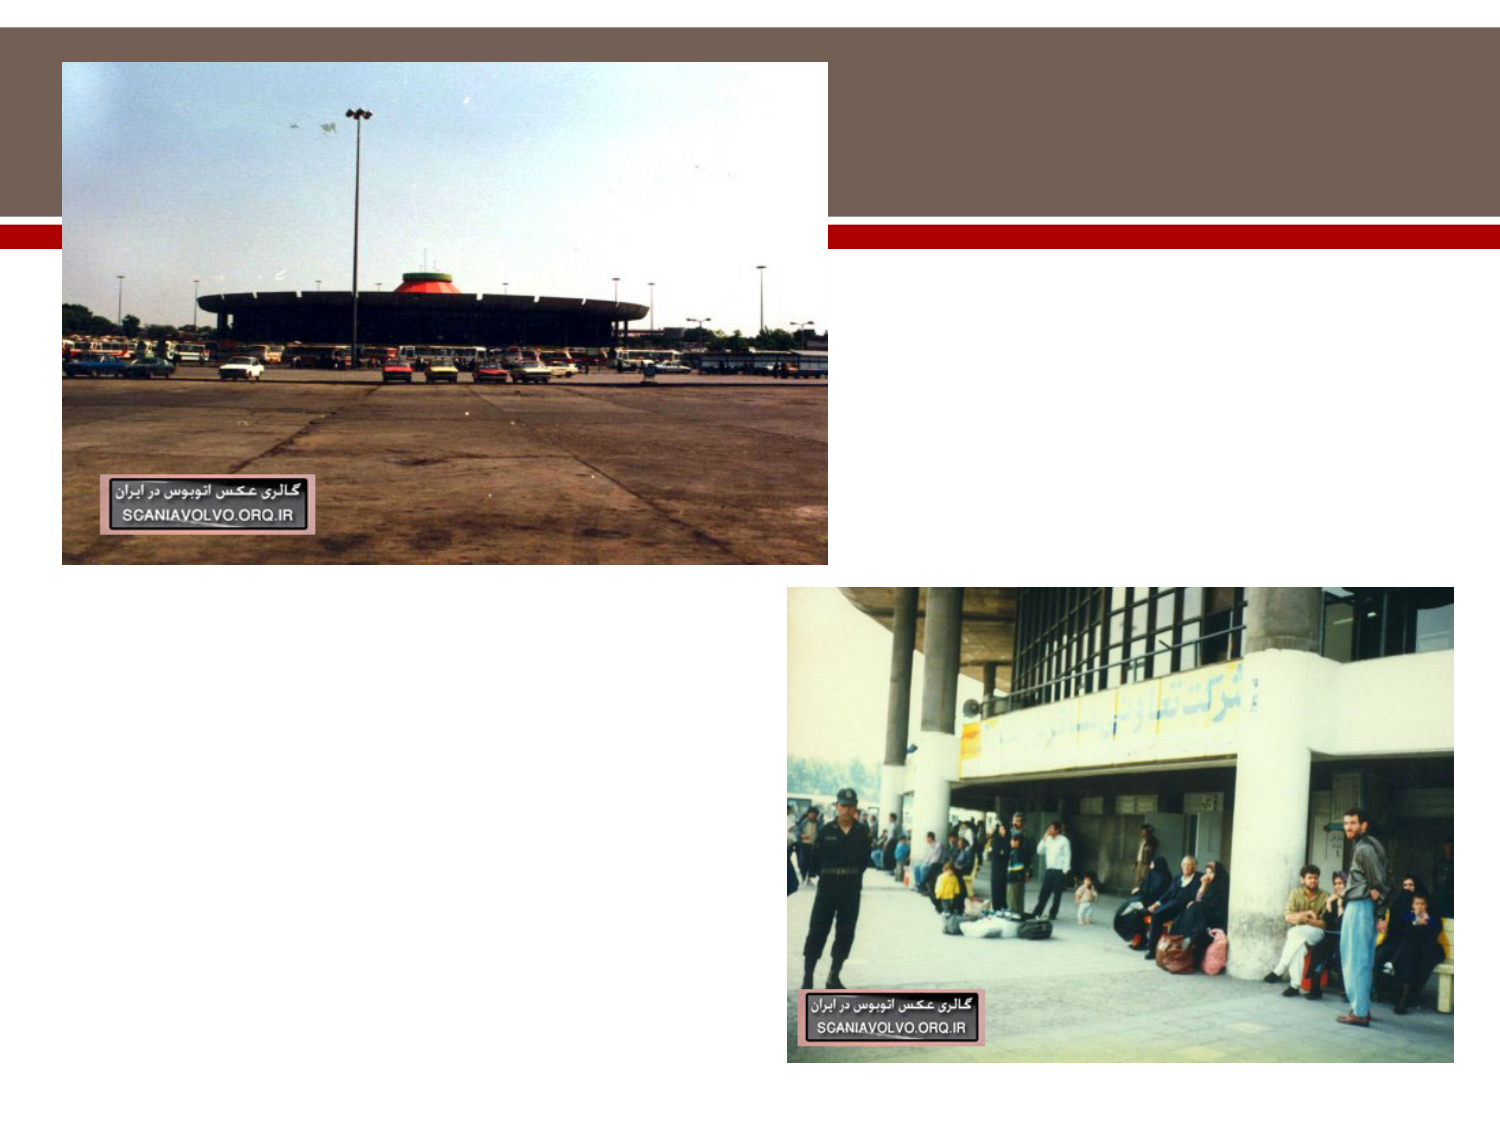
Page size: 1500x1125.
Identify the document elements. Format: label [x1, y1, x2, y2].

picture [787, 587, 1454, 1063]
list [62, 62, 829, 565]
